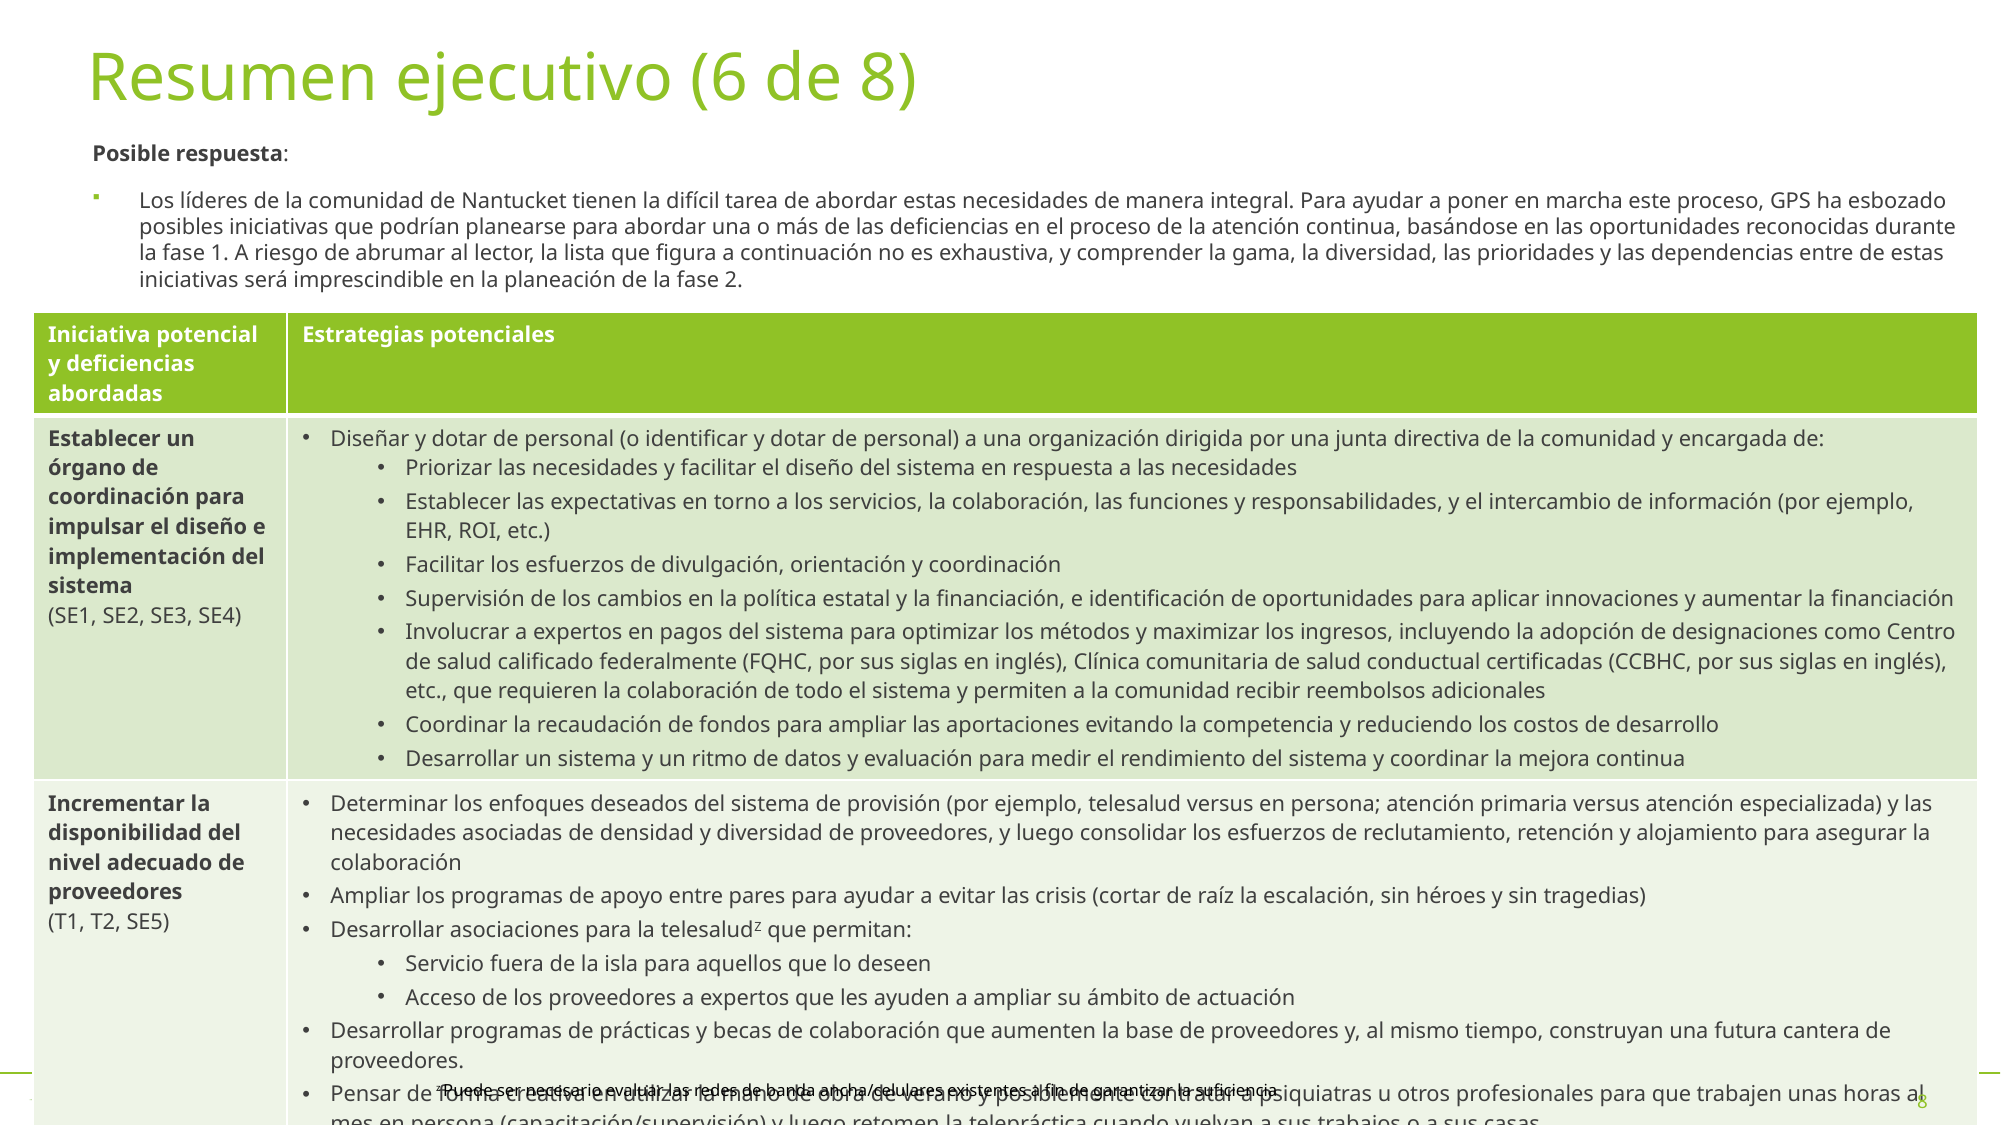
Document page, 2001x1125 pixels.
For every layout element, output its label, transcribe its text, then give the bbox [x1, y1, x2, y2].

table_header Estrategias potenciales [288, 313, 1977, 413]
slide_number 8 [1830, 1072, 1943, 1125]
table_cell Determinar los enfoques deseados del sistema de provisión (por ejemplo, telesalud versus en persona; atención primaria versus atención especializada) y las necesidades asociadas de densidad y diversidad de proveedores, y luego consolidar los esfuerzos de reclutamiento, retención y alojamiento para asegurar la colaboración Ampliar los programas de apoyo entre pares para ayudar a evitar las crisis (cortar de raíz la escalación, sin héroes y sin tragedias) Desarrollar asociaciones para la telesaludZ que permitan: Servicio fuera de la isla para aquellos que lo deseen Acceso de los proveedores a expertos que les ayuden a ampliar su ámbito de actuación Desarrollar programas de prácticas y becas de colaboración que aumenten la base de proveedores y, al mismo tiempo, construyan una futura cantera de proveedores. Pensar de forma creativa en utilizar la mano de obra de verano y posiblemente contratar a psiquiatras u otros profesionales para que trabajen unas horas al mes en persona (capacitación/supervisión) y luego retomen la telepráctica cuando vuelvan a sus trabajos o a sus casas [288, 781, 1977, 1125]
table_cell Diseñar y dotar de personal (o identificar y dotar de personal) a una organización dirigida por una junta directiva de la comunidad y encargada de: Priorizar las necesidades y facilitar el diseño del sistema en respuesta a las necesidades Establecer las expectativas en torno a los servicios, la colaboración, las funciones y responsabilidades, y el intercambio de información (por ejemplo, EHR, ROI, etc.) Facilitar los esfuerzos de divulgación, orientación y coordinación Supervisión de los cambios en la política estatal y la financiación, e identificación de oportunidades para aplicar innovaciones y aumentar la financiación Involucrar a expertos en pagos del sistema para optimizar los métodos y maximizar los ingresos, incluyendo la adopción de designaciones como Centro de salud calificado federalmente (FQHC, por sus siglas en inglés), Clínica comunitaria de salud conductual certificadas (CCBHC, por sus siglas en inglés), etc., que requieren la colaboración de todo el sistema y permiten a la comunidad recibir reembolsos adicionales Coordinar la recaudación de fondos para ampliar las aportaciones evitando la competencia y reduciendo los costos de desarrollo Desarrollar un sistema y un ritmo de datos y evaluación para medir el rendimiento del sistema y coordinar la mejora continua [288, 418, 1977, 779]
list Posible respuesta: Los líderes de la comunidad de Nantucket tienen la difícil tarea de abordar estas necesidades de manera integral. Para ayudar a poner en marcha este proceso, GPS ha esbozado posibles iniciativas que podrían planearse para abordar una o más de las deficiencias en el proceso de la atención continua, basándose en las oportunidades reconocidas durante la fase 1. A riesgo de abrumar al lector, la lista que figura a continuación no es exhaustiva, y comprender la gama, la diversidad, las prioridades y las dependencias entre de estas iniciativas será imprescindible en la planeación de la fase 2. [77, 132, 1978, 237]
text_box z Puede ser necesario evaluar las redes de banda ancha/celulares existentes a fin de garantizar la suficiencia [421, 1072, 1423, 1108]
table_cell Establecer un órgano de coordinación para impulsar el diseño e implementación del sistema (SE1, SE2, SE3, SE4) [34, 418, 286, 779]
picture [27, 1072, 32, 1125]
title Resumen ejecutivo (6 de 8) [72, 22, 1772, 128]
table_cell Incrementar la disponibilidad del nivel adecuado de proveedores (T1, T2, SE5) [34, 781, 286, 1125]
table_header Iniciativa potencial y deficiencias abordadas [34, 313, 286, 413]
